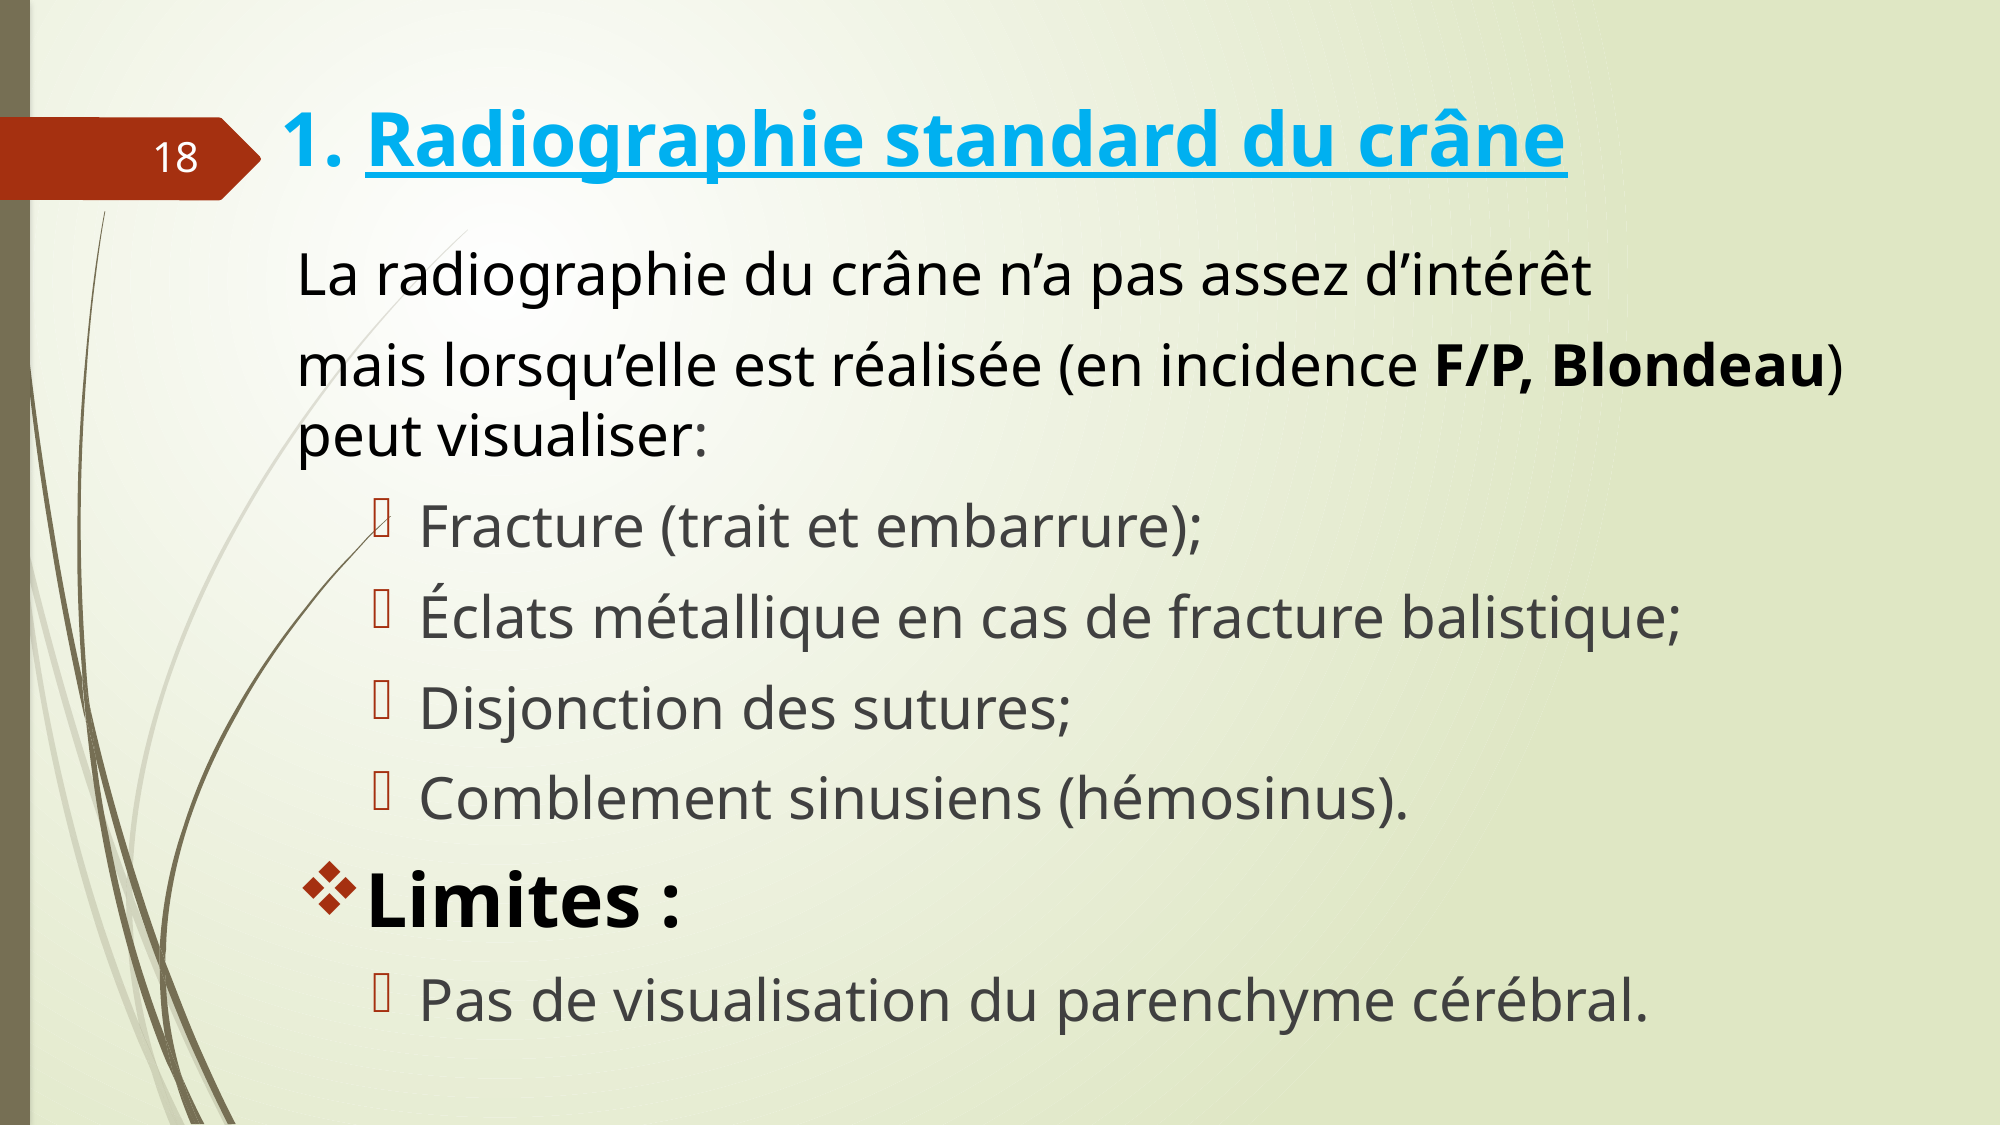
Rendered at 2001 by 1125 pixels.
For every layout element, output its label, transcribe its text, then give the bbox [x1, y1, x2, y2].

slide_number 18 [87, 129, 216, 190]
title 1. Radiographie standard du crâne [265, 84, 1883, 295]
list La radiographie du crâne n’a pas assez d’intérêt mais lorsqu’elle est réalisée (en incidence F/P, Blondeau) peut visualiser: Fracture (trait et embarrure); Éclats métallique en cas de fracture balistique; Disjonction des sutures; Comblement sinusiens (hémosinus). Limites : Pas de visualisation du parenchyme cérébral. [281, 229, 1976, 895]
